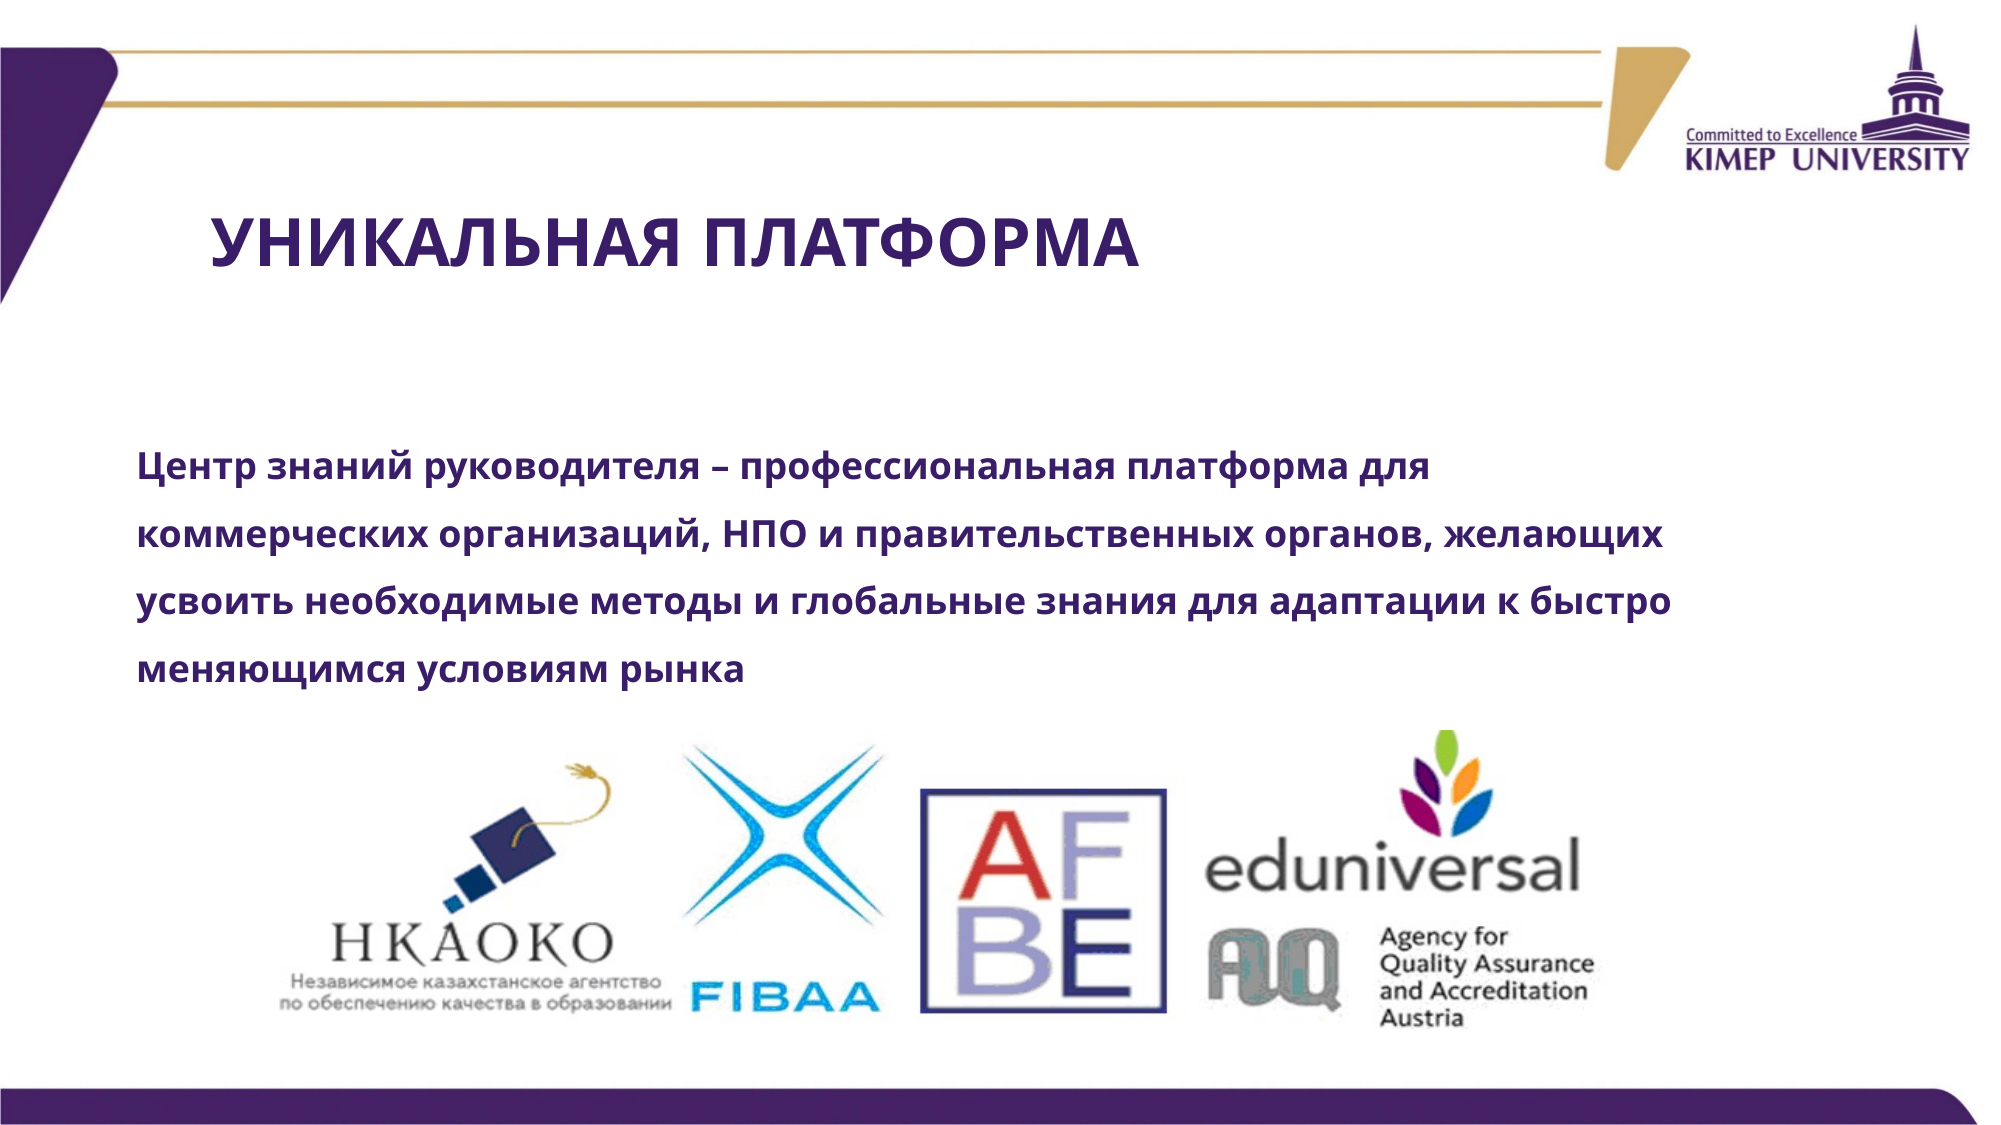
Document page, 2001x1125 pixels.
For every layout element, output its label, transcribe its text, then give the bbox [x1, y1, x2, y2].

text_box Центр знаний руководителя – профессиональная платформа для коммерческих организаций, НПО и правительственных органов, желающих усвоить необходимые методы и глобальные знания для адаптации к быстро меняющимся условиям рынка [121, 412, 1744, 733]
title УНИКАЛЬНАЯ ПЛАТФОРМА [194, 176, 1471, 315]
picture [0, 0, 2001, 1125]
